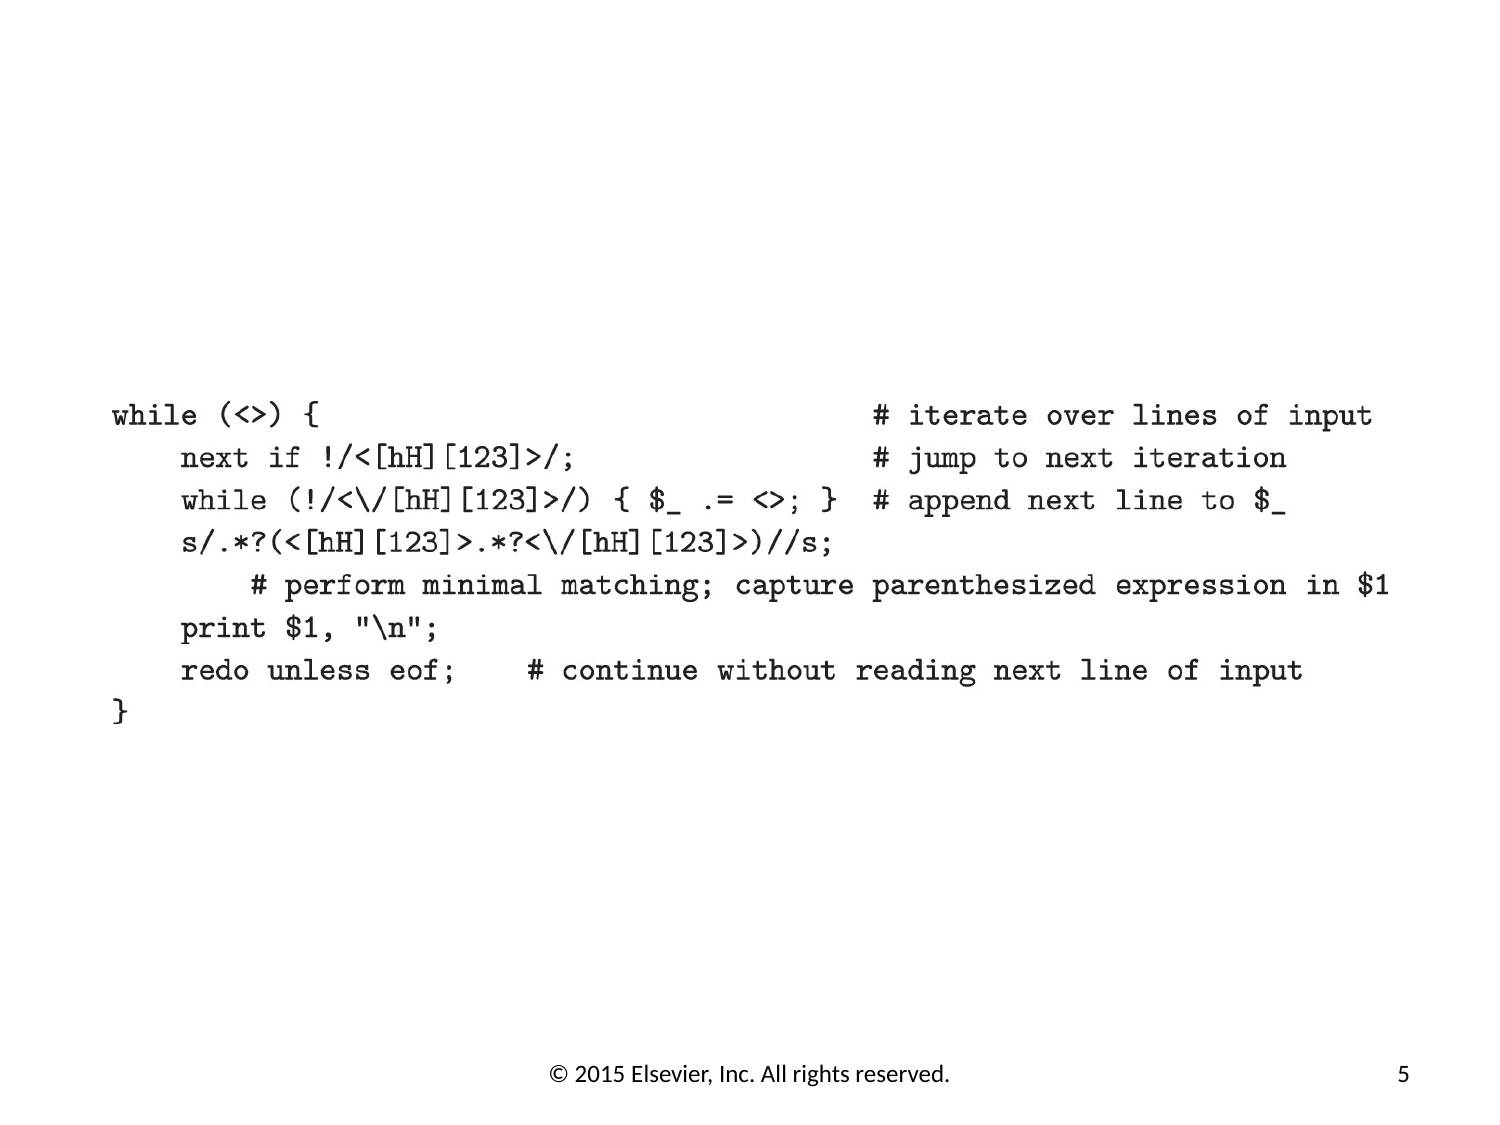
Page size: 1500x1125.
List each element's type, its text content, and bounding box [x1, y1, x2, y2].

footer © 2015 Elsevier, Inc. All rights reserved. [512, 1042, 988, 1103]
slide_number 5 [1074, 1042, 1425, 1103]
picture [112, 401, 1388, 724]
